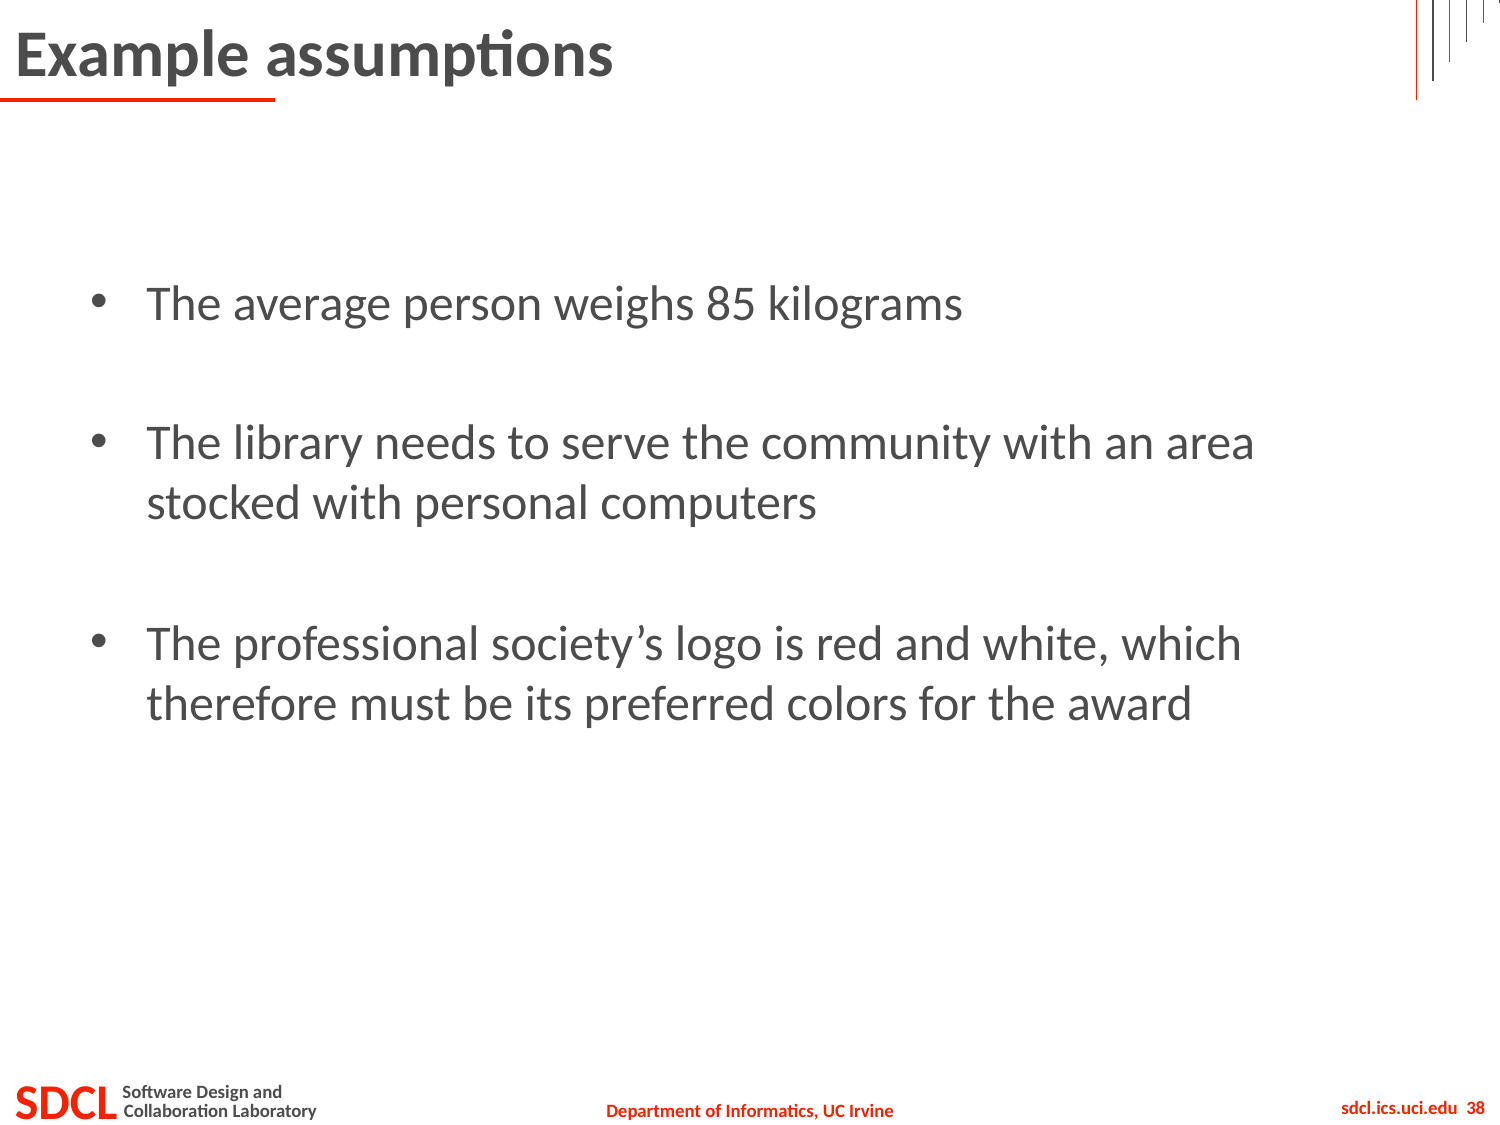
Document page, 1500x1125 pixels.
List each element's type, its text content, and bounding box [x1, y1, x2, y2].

title Example assumptions [0, 0, 1350, 100]
list The average person weighs 85 kilograms The library needs to serve the community with an area stocked with personal computers The professional society’s logo is red and white, which therefore must be its preferred colors for the award [75, 262, 1417, 1005]
